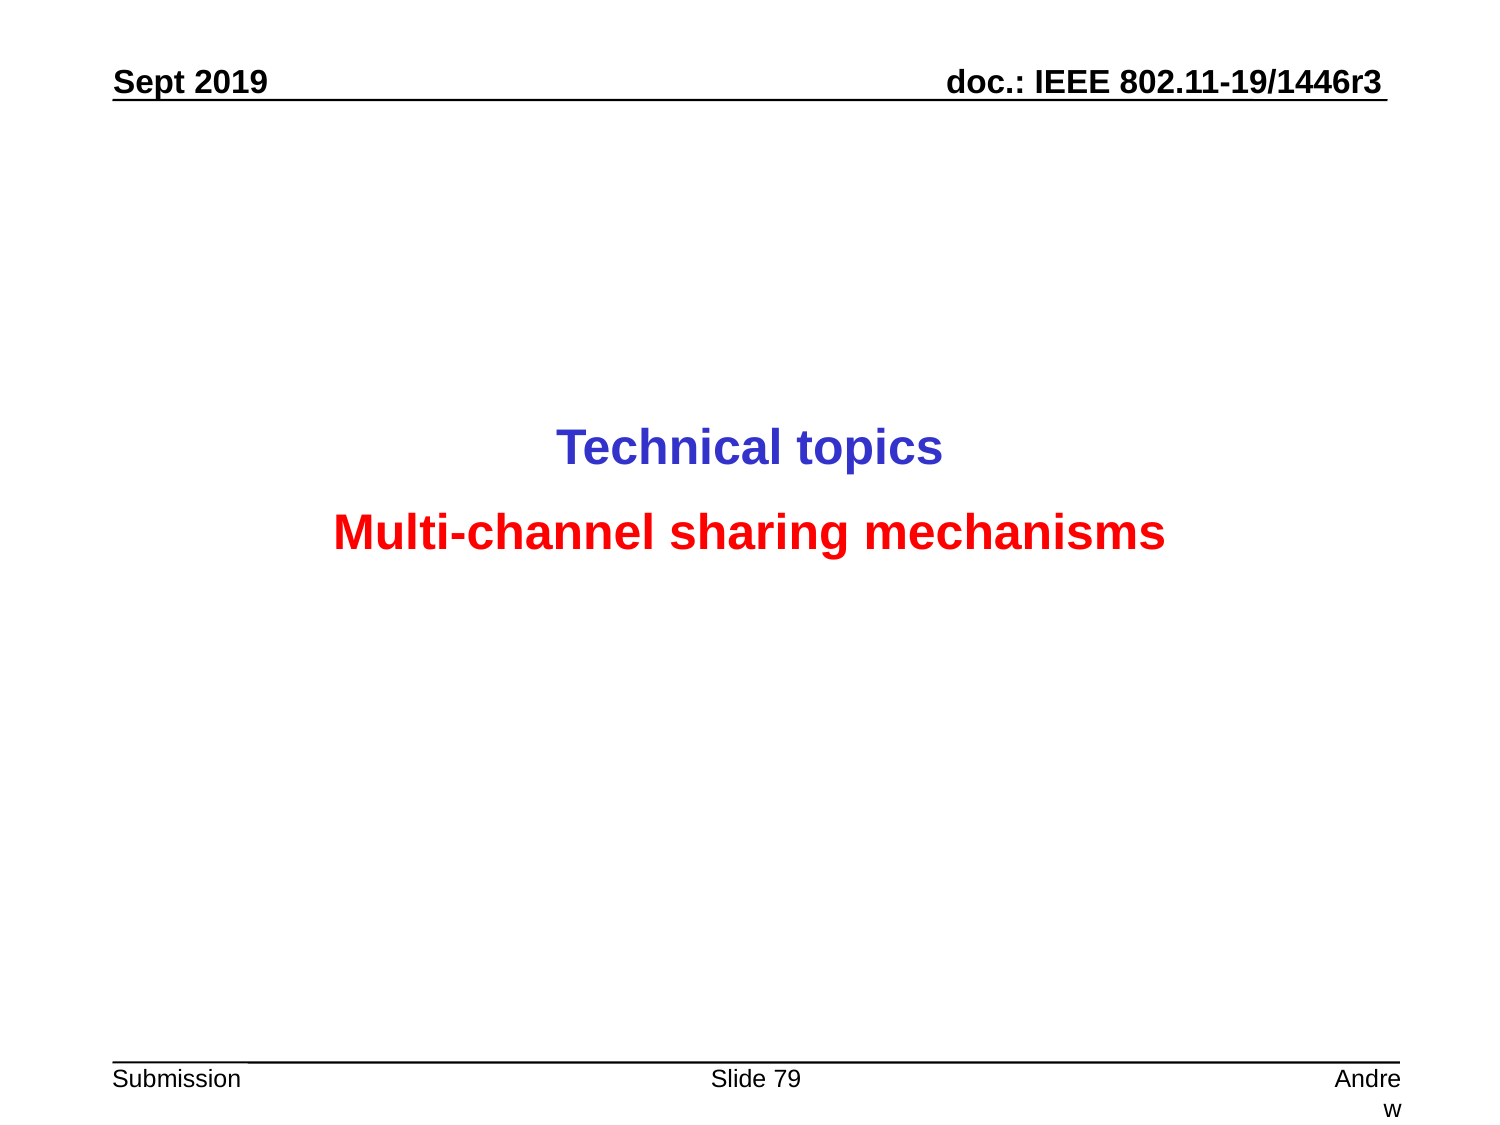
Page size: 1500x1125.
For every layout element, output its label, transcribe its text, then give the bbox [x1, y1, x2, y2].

slide_number Slide 79 [709, 1061, 803, 1093]
list Technical topics Multi-channel sharing mechanisms [112, 324, 1388, 650]
footer Andrew Myles, Cisco [1320, 1061, 1402, 1093]
